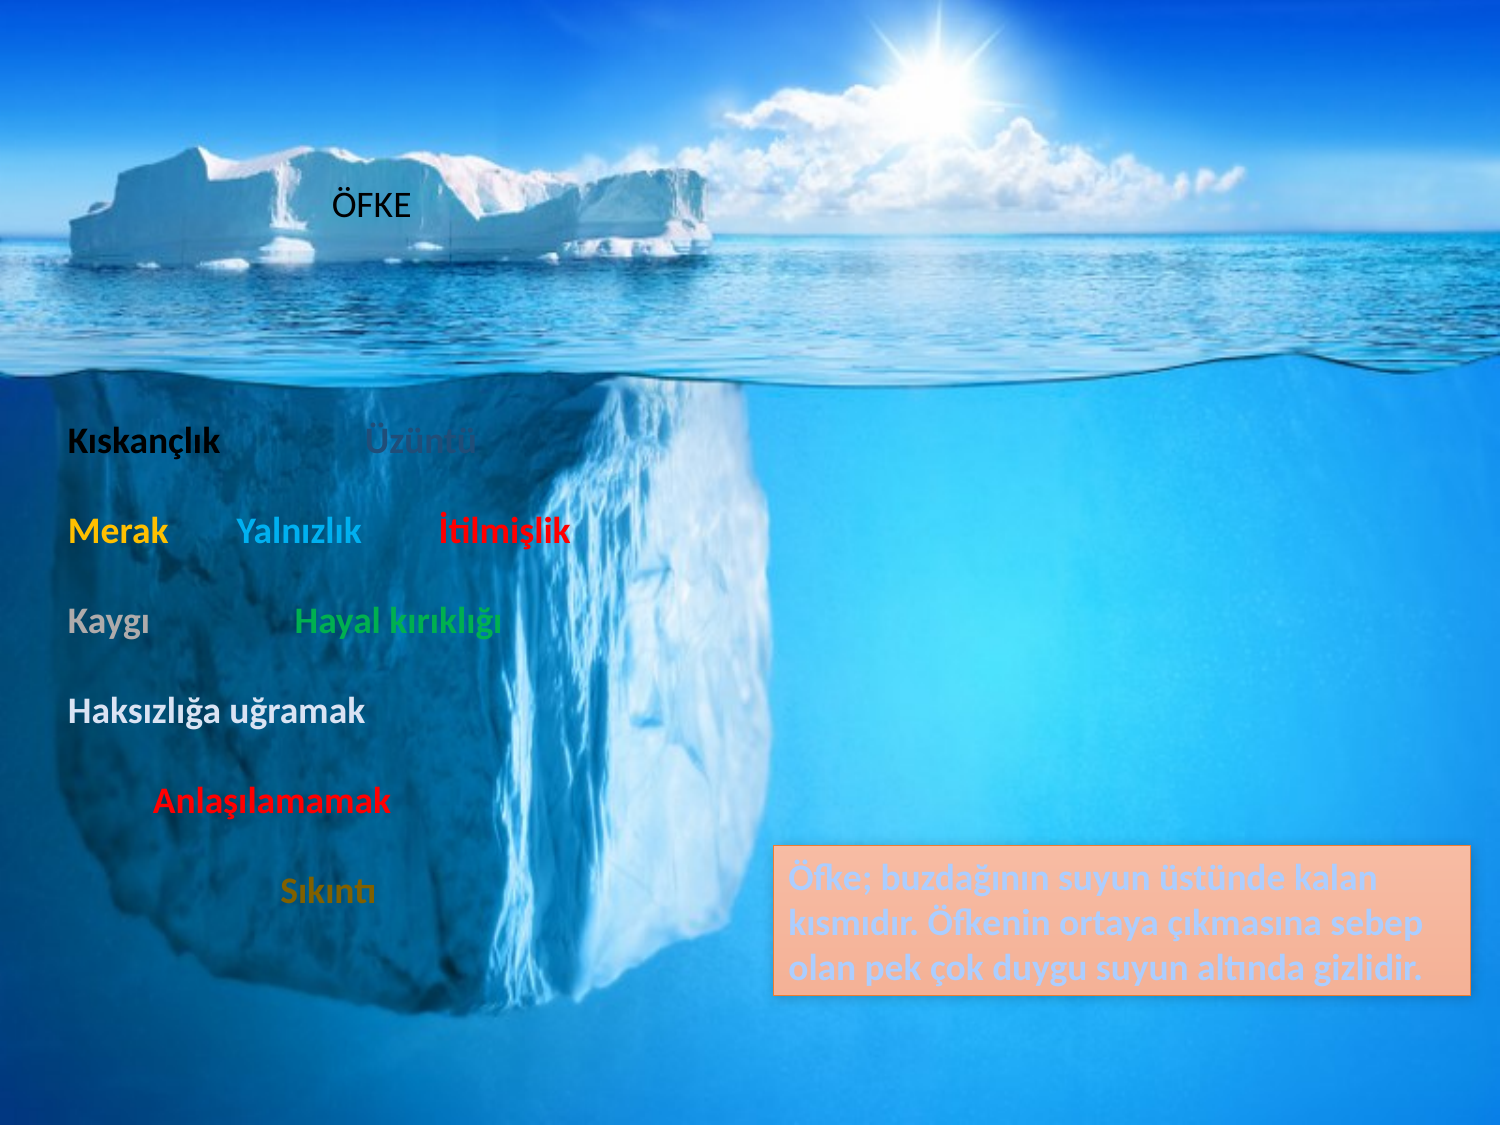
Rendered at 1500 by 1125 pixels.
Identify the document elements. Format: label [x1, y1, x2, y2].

list [0, 0, 1500, 1125]
